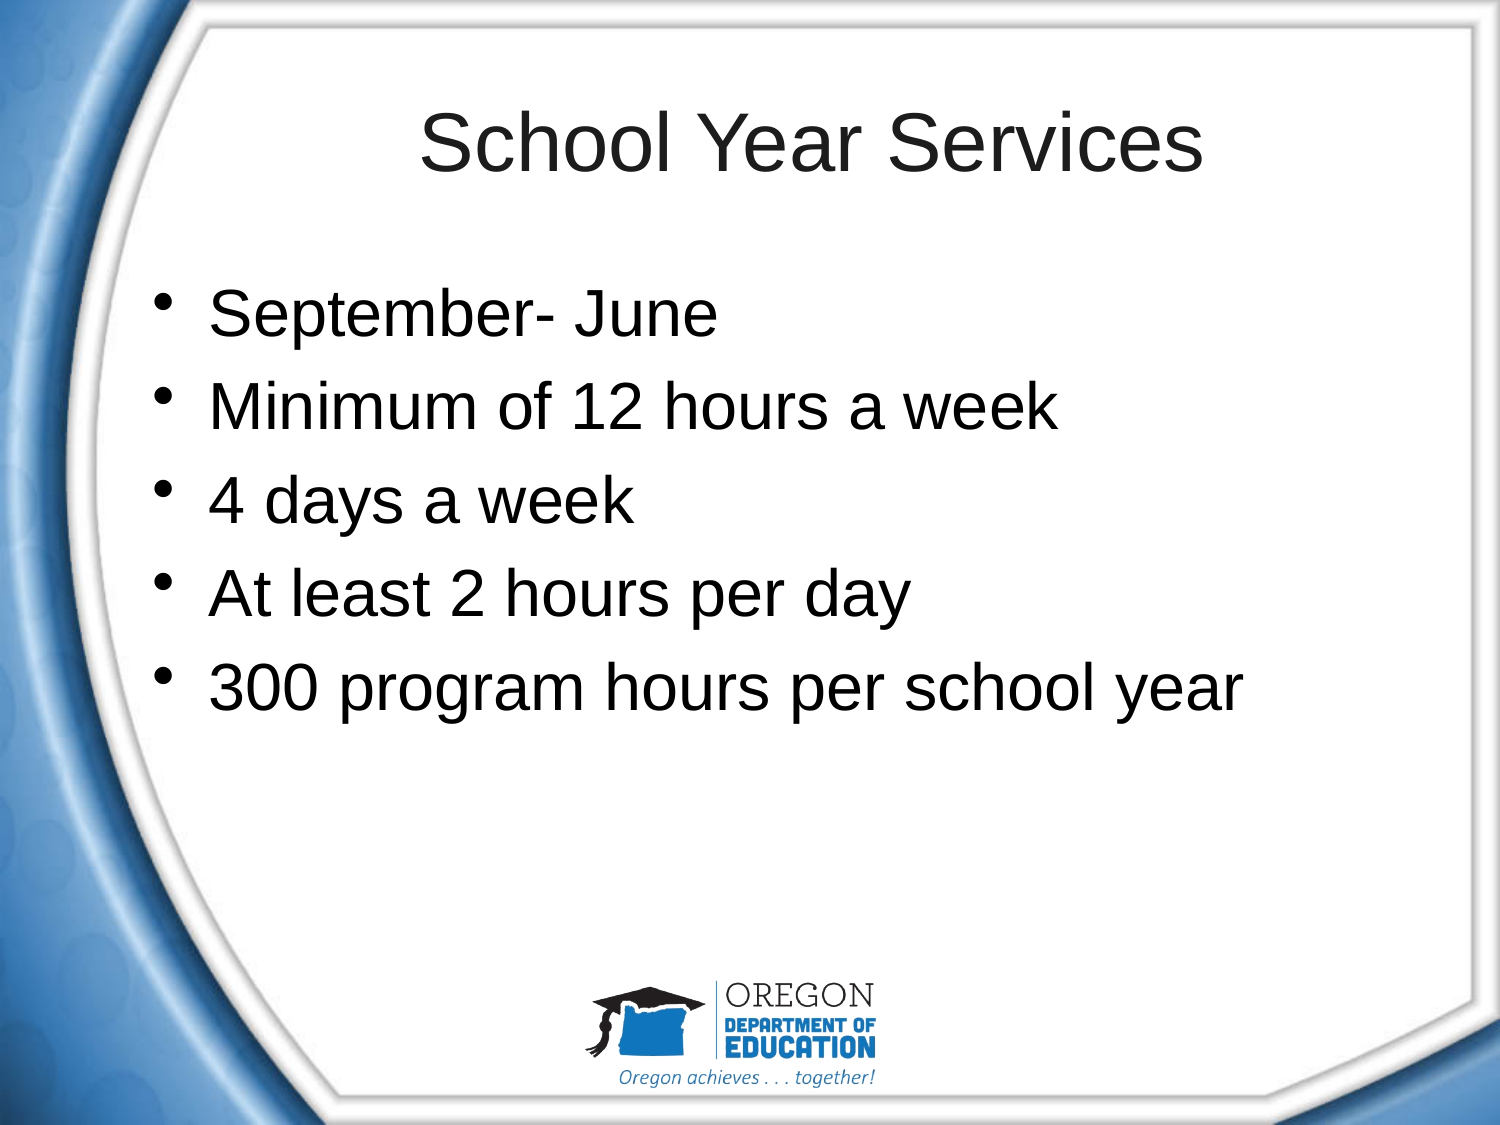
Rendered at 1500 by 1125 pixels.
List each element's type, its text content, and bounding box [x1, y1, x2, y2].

list September- June Minimum of 12 hours a week 4 days a week At least 2 hours per day 300 program hours per school year [137, 262, 1488, 963]
title School Year Services [162, 43, 1463, 232]
picture [0, 0, 1500, 1125]
